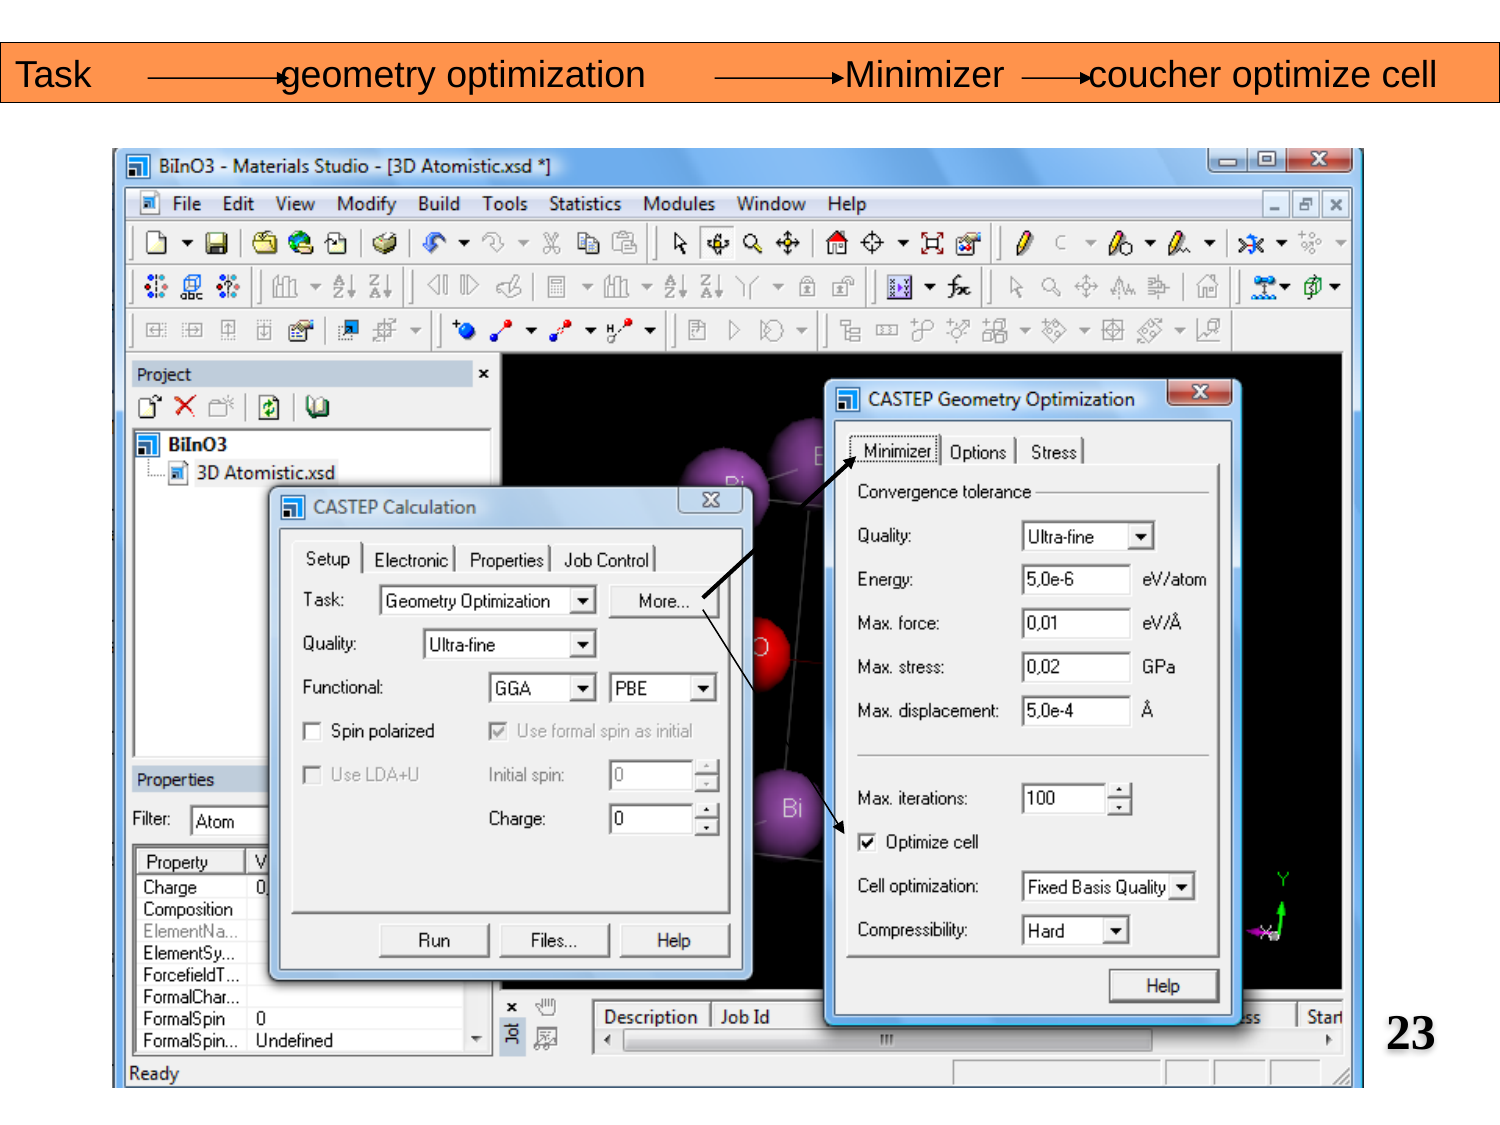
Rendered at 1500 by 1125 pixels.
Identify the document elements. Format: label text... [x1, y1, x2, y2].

text_box [714, 71, 845, 85]
text_box Task geometry optimization Minimizer coucher optimize cell [0, 42, 1500, 103]
text_box [147, 71, 290, 85]
text_box 23 [1369, 976, 1500, 1083]
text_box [111, 148, 1364, 1089]
text_box [1021, 71, 1093, 85]
